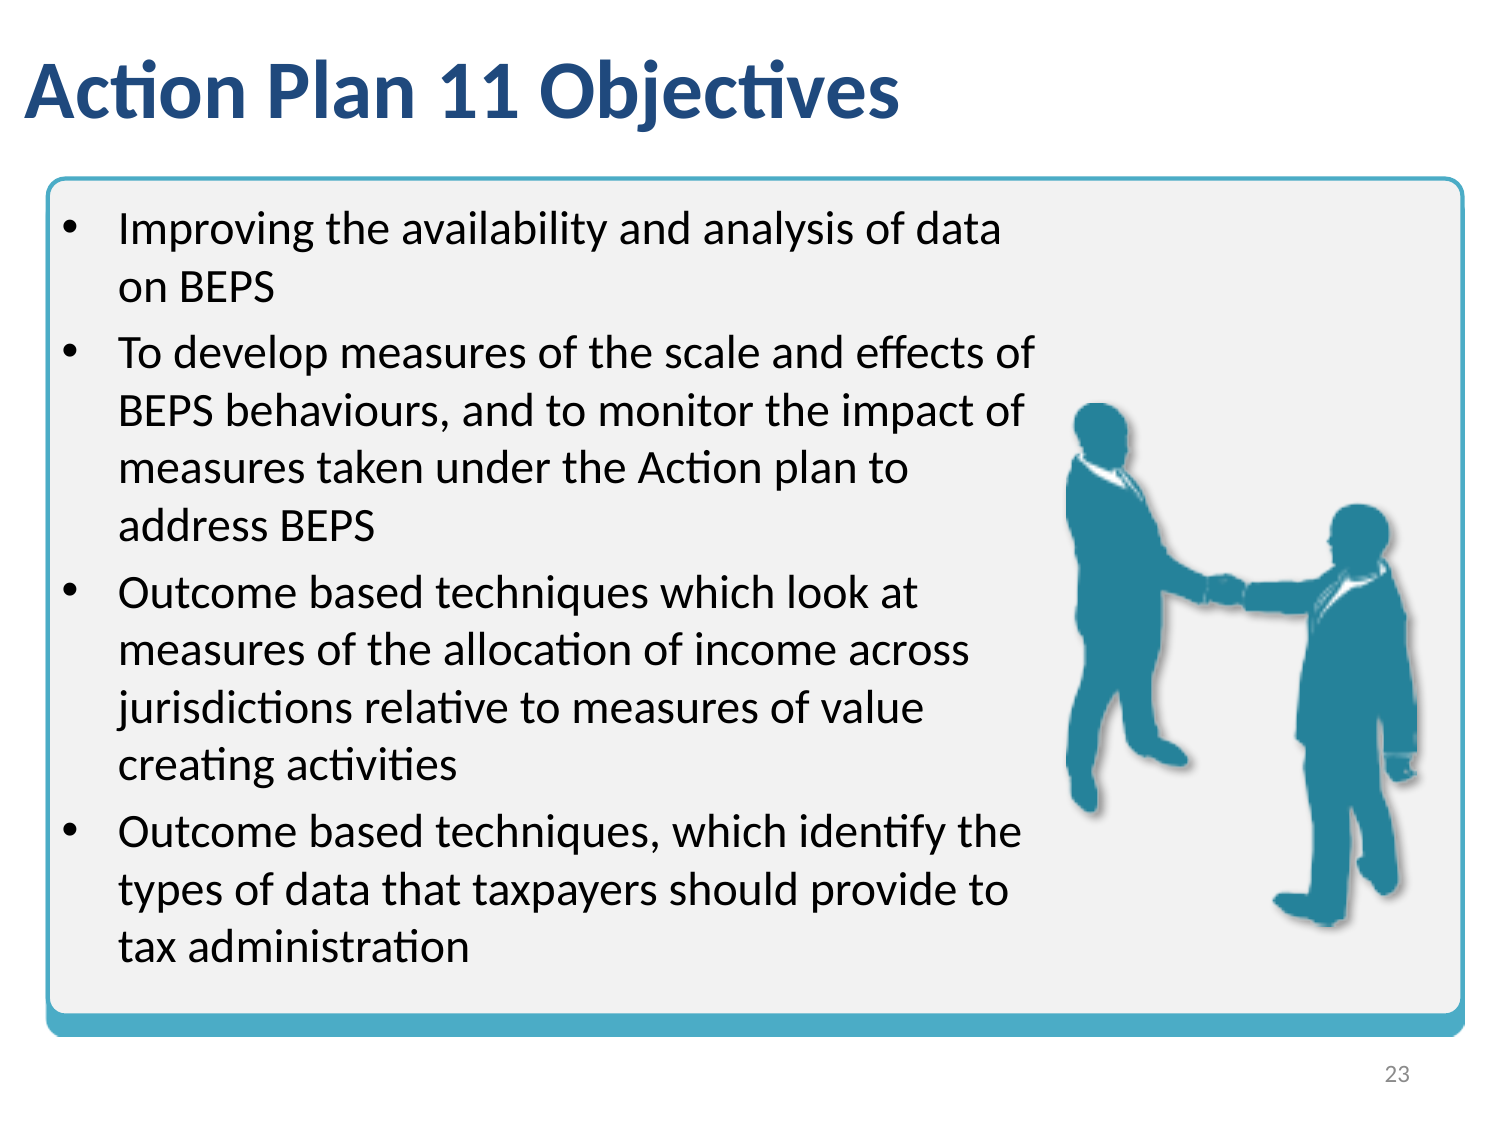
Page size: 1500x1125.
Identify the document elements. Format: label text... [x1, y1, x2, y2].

title Action Plan 11 Objectives [24, 30, 1486, 140]
slide_number 22 [1074, 1042, 1425, 1103]
text_box [45, 176, 1465, 1018]
picture [1065, 403, 1417, 927]
text_box Improving the availability and analysis of data on BEPS To develop measures of the scale and effects of BEPS behaviours, and to monitor the impact of measures taken under the Action plan to address BEPS Outcome based techniques which look at measures of the allocation of income across jurisdictions relative to measures of value creating activities Outcome based techniques, which identify the types of data that taxpayers should provide to tax administration [61, 196, 1053, 973]
